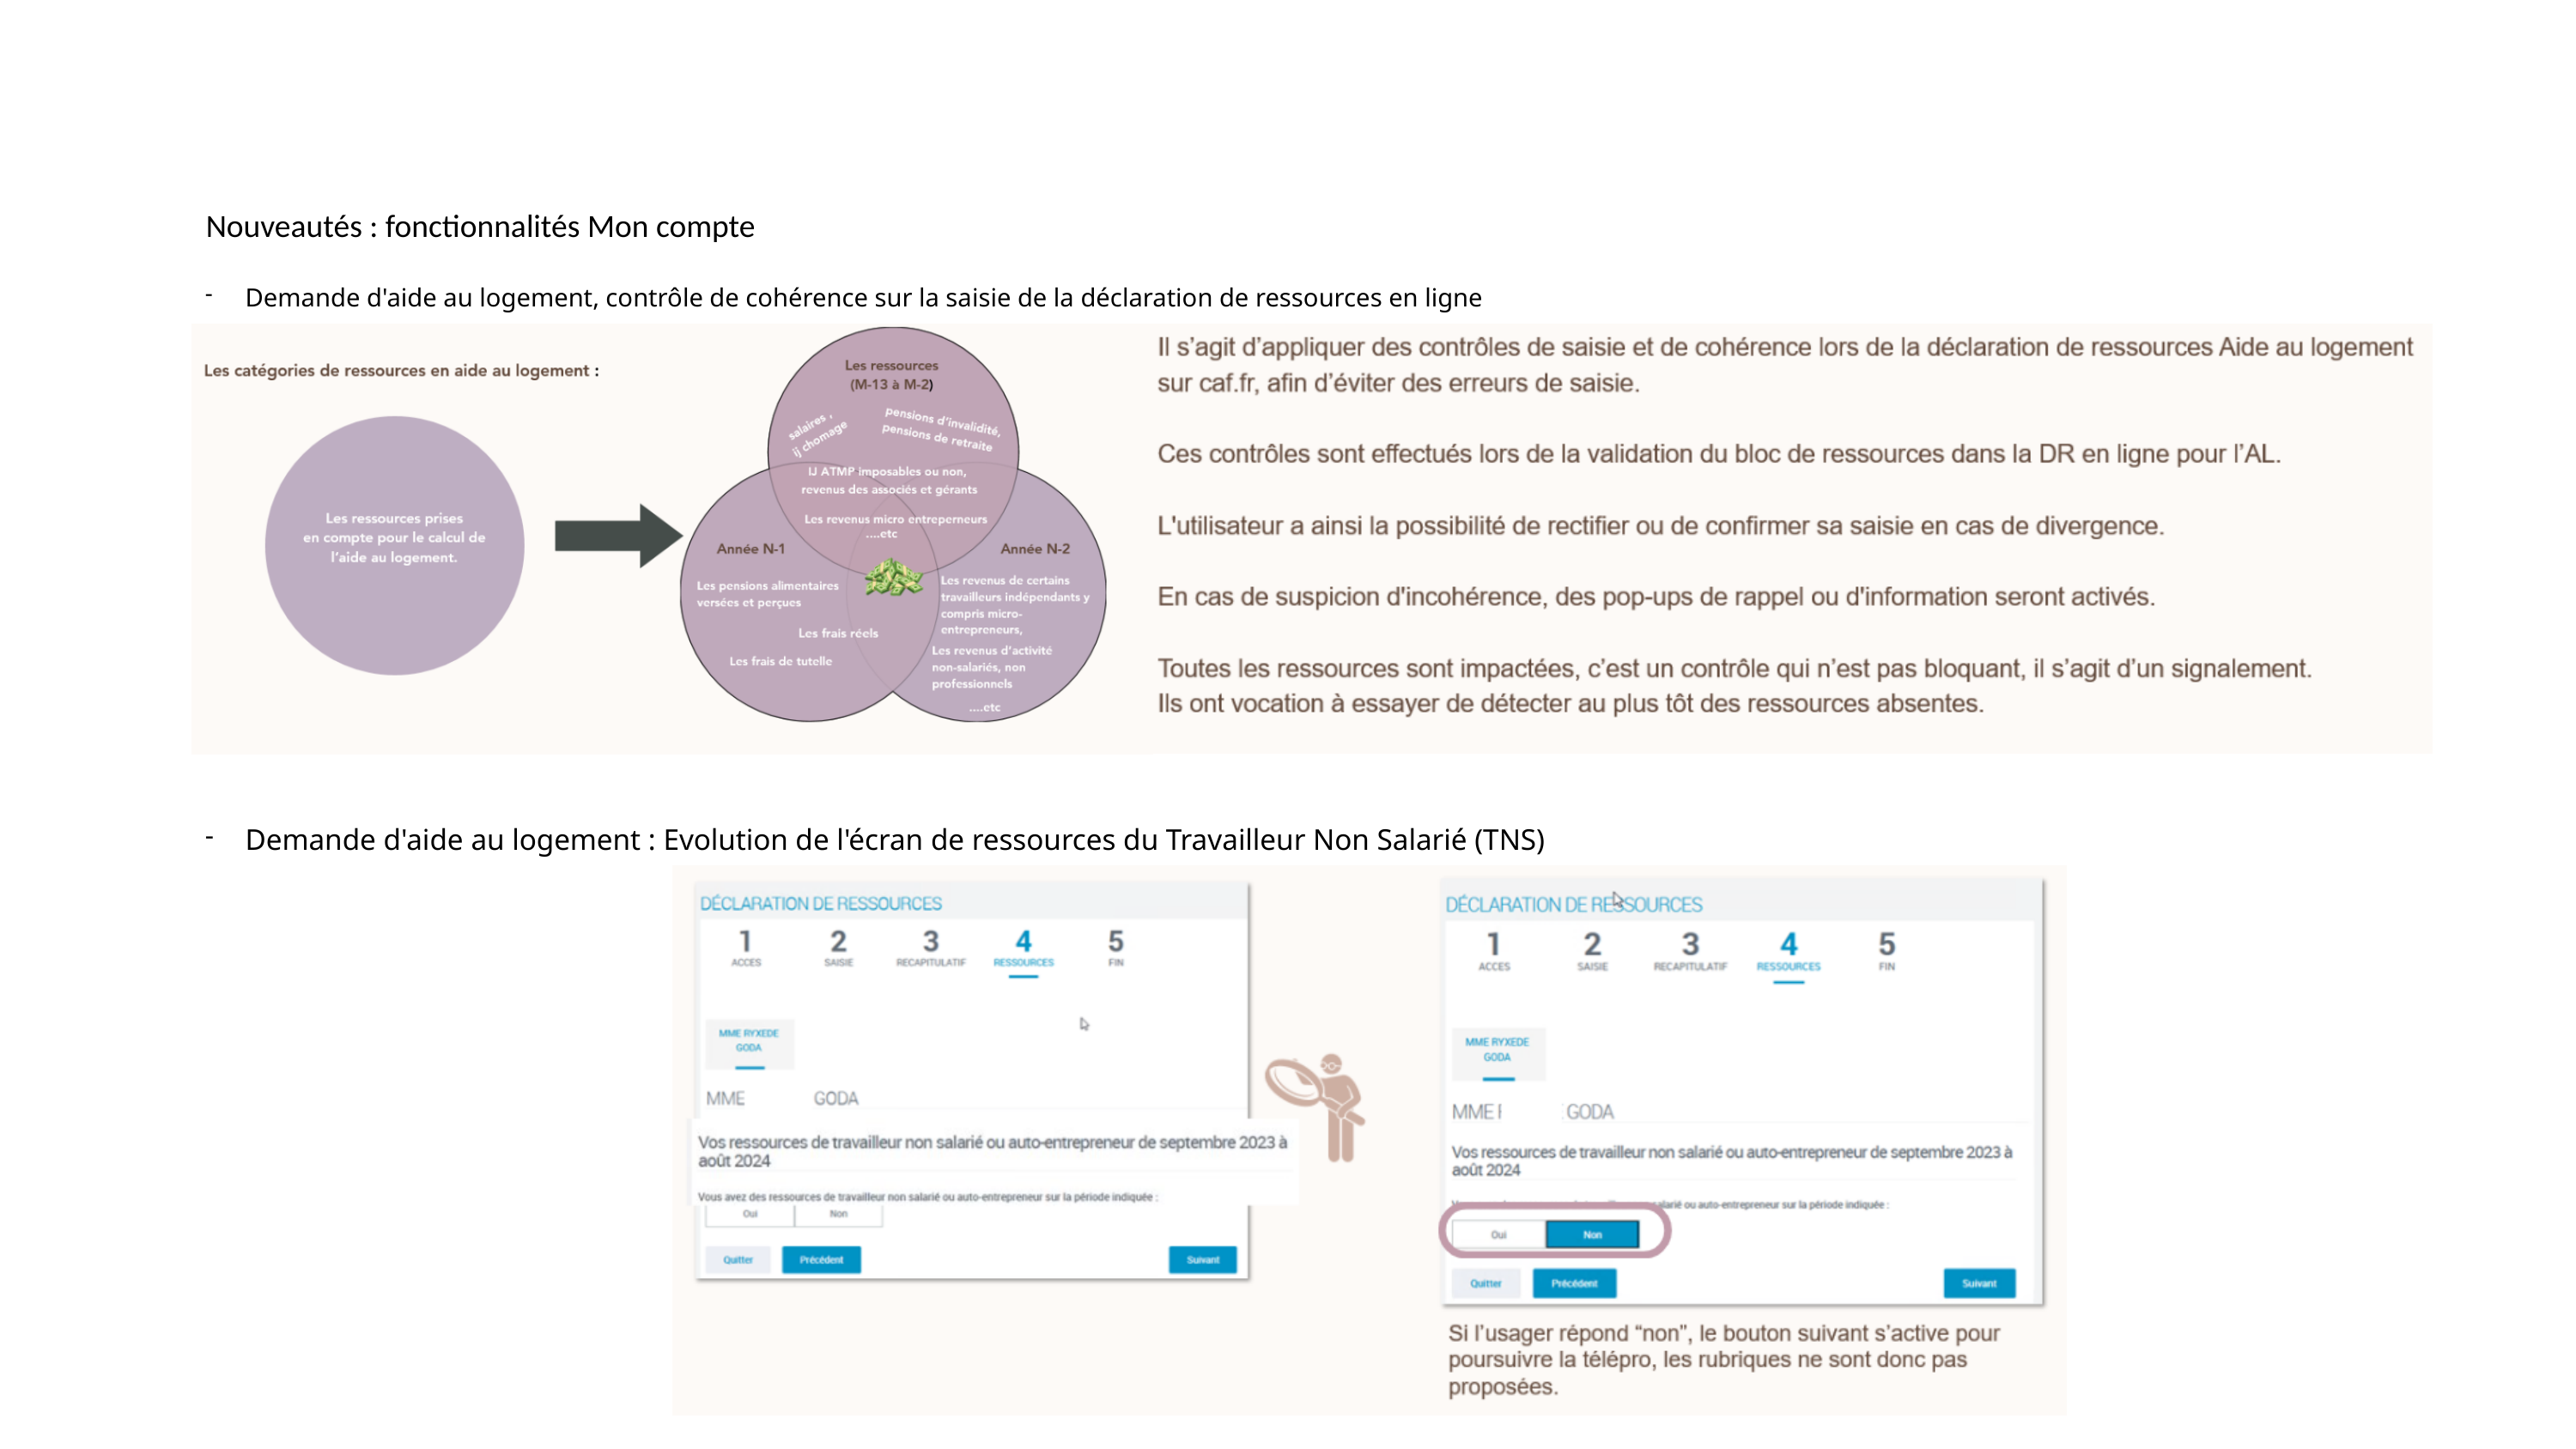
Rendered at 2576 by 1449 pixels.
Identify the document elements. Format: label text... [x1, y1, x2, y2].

text_box Nouveautés : fonctionnalités Mon compte [192, 197, 2186, 250]
text_box Demande d'aide au logement, contrôle de cohérence sur la saisie de la déclaration de ressources en ligne Demande d'aide au logement : Evolution de l'écran de ressources du Travailleur Non Salarié (TNS) [191, 760, 2382, 1030]
text_box Demande d'aide au logement, contrôle de cohérence sur la saisie de la déclaration de ressources en ligne Demande d'aide au logement : Evolution de l'écran de ressources du Travailleur Non Salarié (TNS) [191, 275, 2382, 323]
picture [191, 323, 2433, 755]
picture [671, 865, 2067, 1416]
